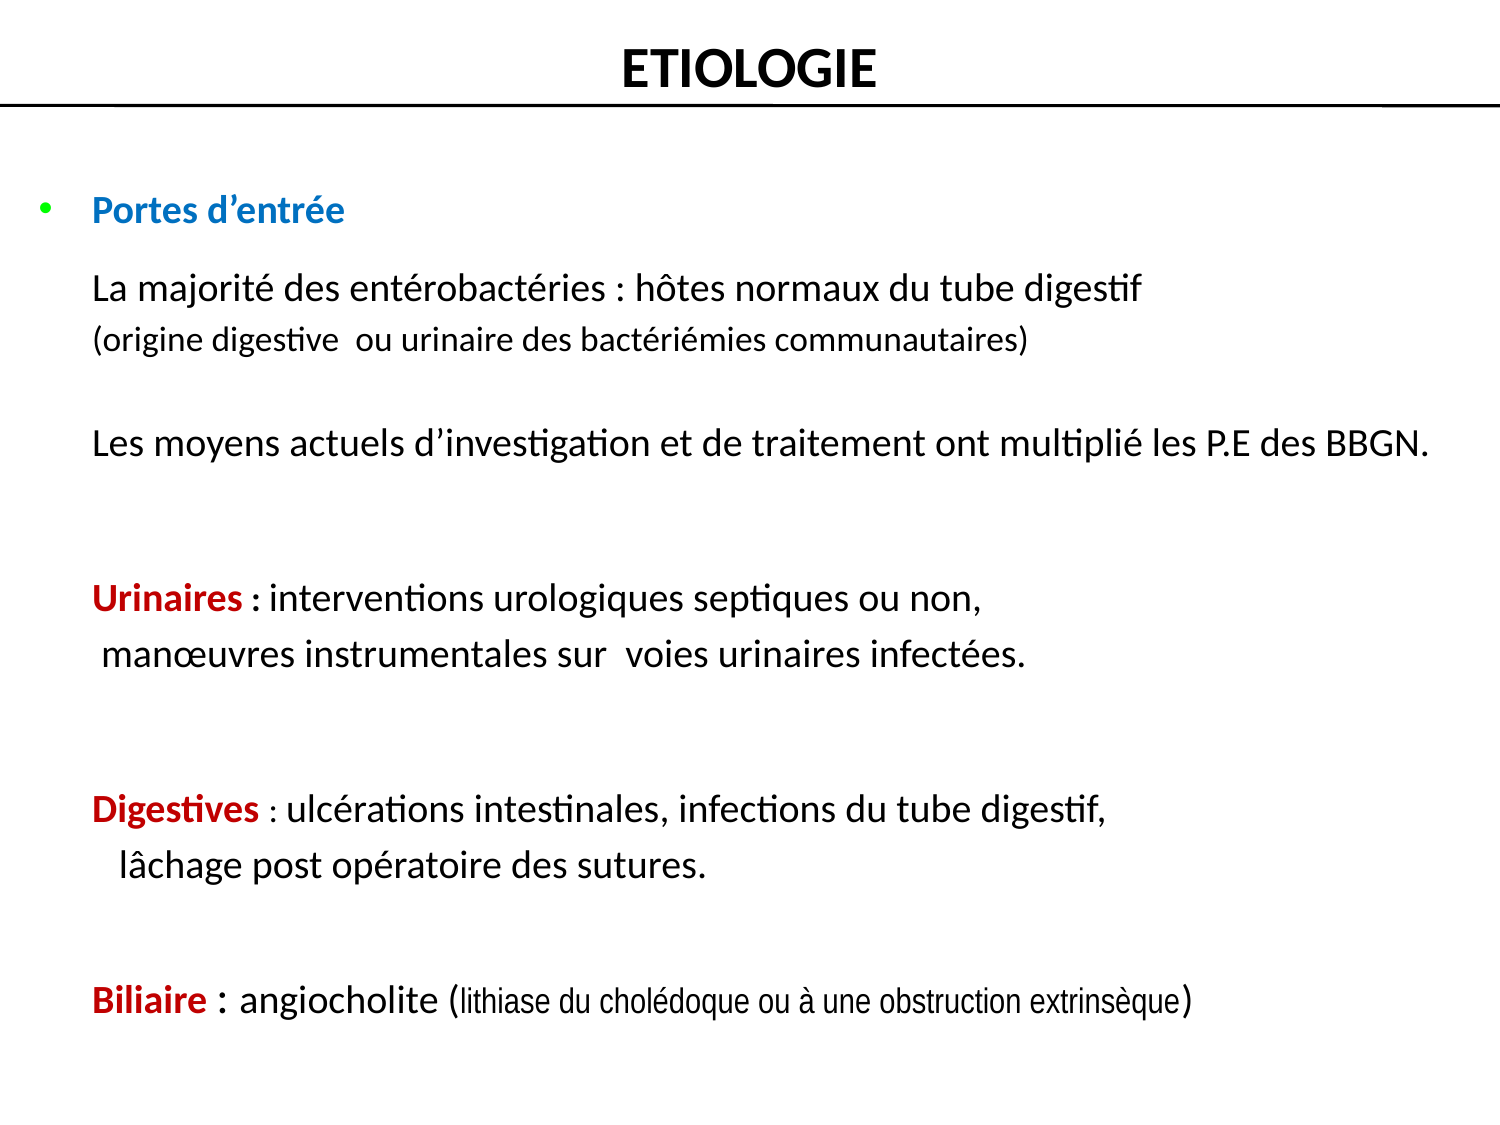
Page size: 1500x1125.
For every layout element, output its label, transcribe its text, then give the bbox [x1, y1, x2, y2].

list Portes d’entrée La majorité des entérobactéries : hôtes normaux du tube digestif (origine digestive ou urinaire des bactériémies communautaires) Les moyens actuels d’investigation et de traitement ont multiplié les P.E des BBGN. Urinaires : interventions urologiques septiques ou non, manœuvres instrumentales sur voies urinaires infectées. Digestives : ulcérations intestinales, infections du tube digestif, lâchage post opératoire des sutures. Biliaire : angiocholite (lithiase du cholédoque ou à une obstruction extrinsèque) [23, 175, 1477, 1043]
title ETIOLOGIE [11, 113, 1489, 118]
title ETIOLOGIE [11, 11, 1489, 103]
